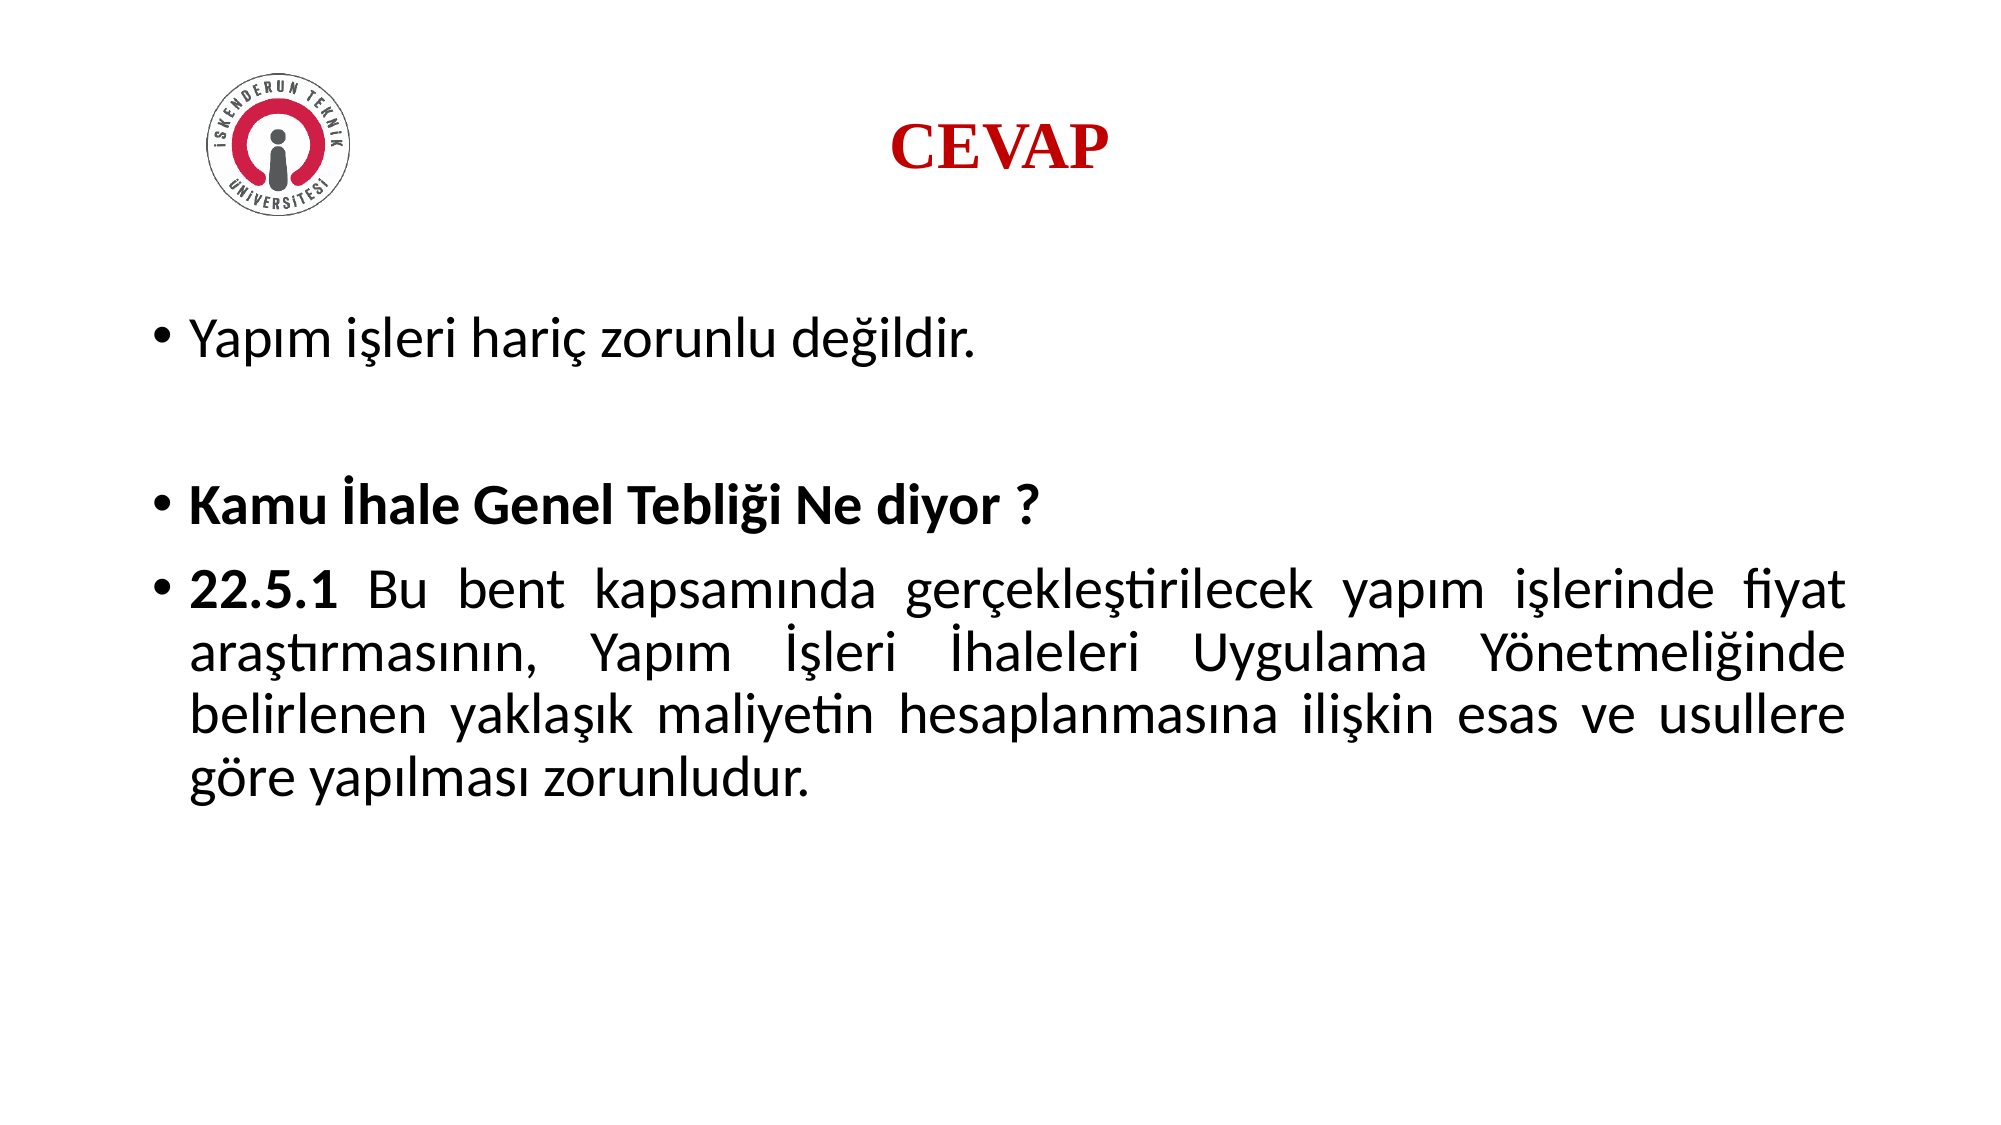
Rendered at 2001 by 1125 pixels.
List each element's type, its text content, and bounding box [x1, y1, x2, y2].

title CEVAP [137, 59, 1863, 234]
picture [206, 73, 350, 216]
list Yapım işleri hariç zorunlu değildir. Kamu İhale Genel Tebliği Ne diyor ? 22.5.1 Bu bent kapsamında gerçekleştirilecek yapım işlerinde fiyat araştırmasının, Yapım İşleri İhaleleri Uygulama Yönetmeliğinde belirlenen yaklaşık maliyetin hesaplanmasına ilişkin esas ve usullere göre yapılması zorunludur. [137, 299, 1863, 1014]
